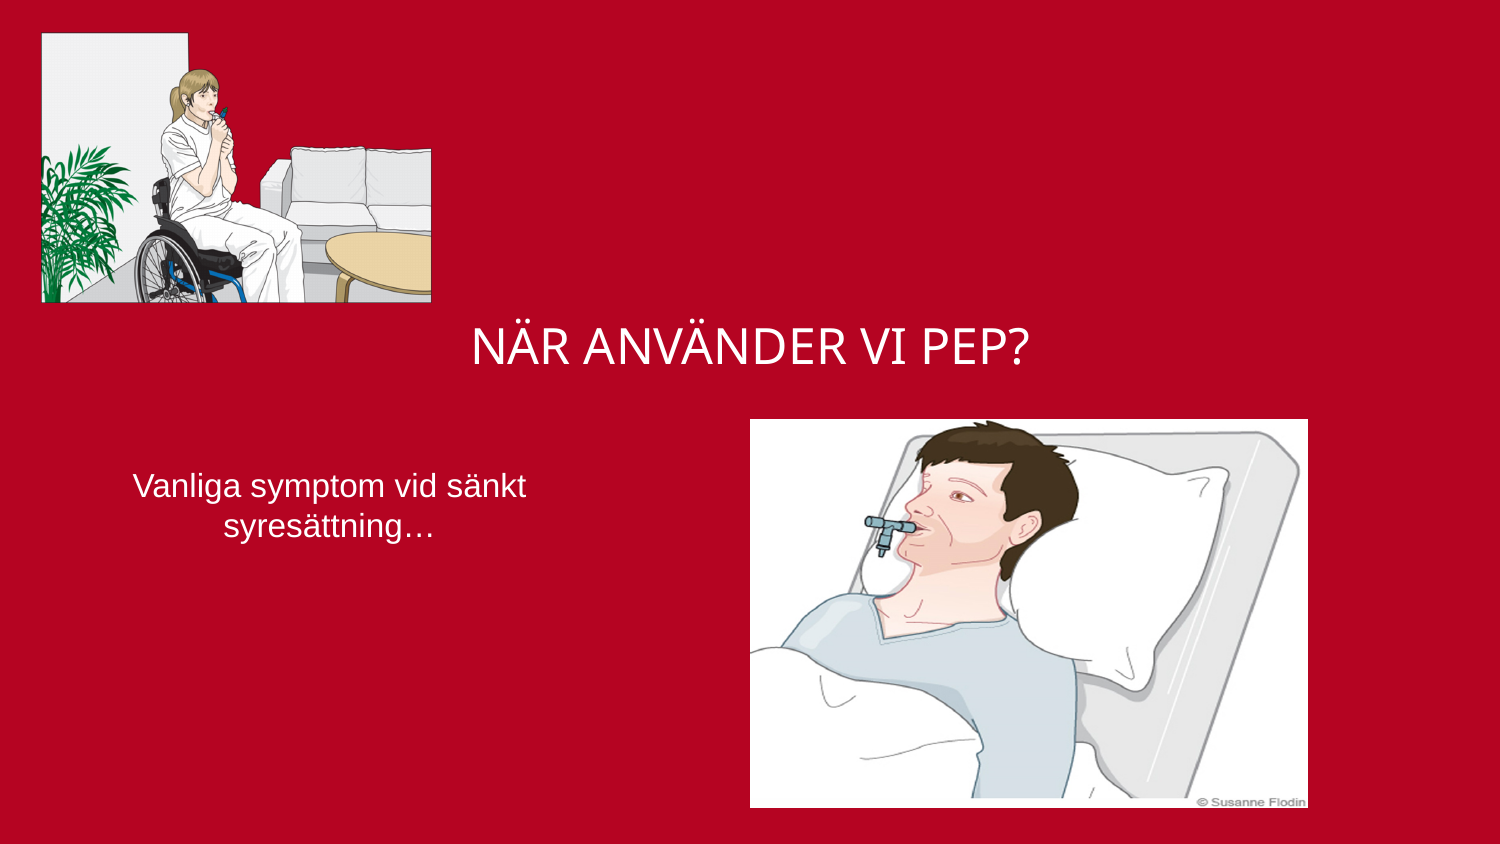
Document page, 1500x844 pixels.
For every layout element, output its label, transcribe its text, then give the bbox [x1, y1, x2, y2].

title NÄR ANVÄNDER VI PEP? [101, 193, 1399, 375]
picture [41, 31, 432, 303]
subtitle Vanliga symptom vid sänkt syresättning… [64, 464, 595, 699]
picture [749, 418, 1308, 808]
